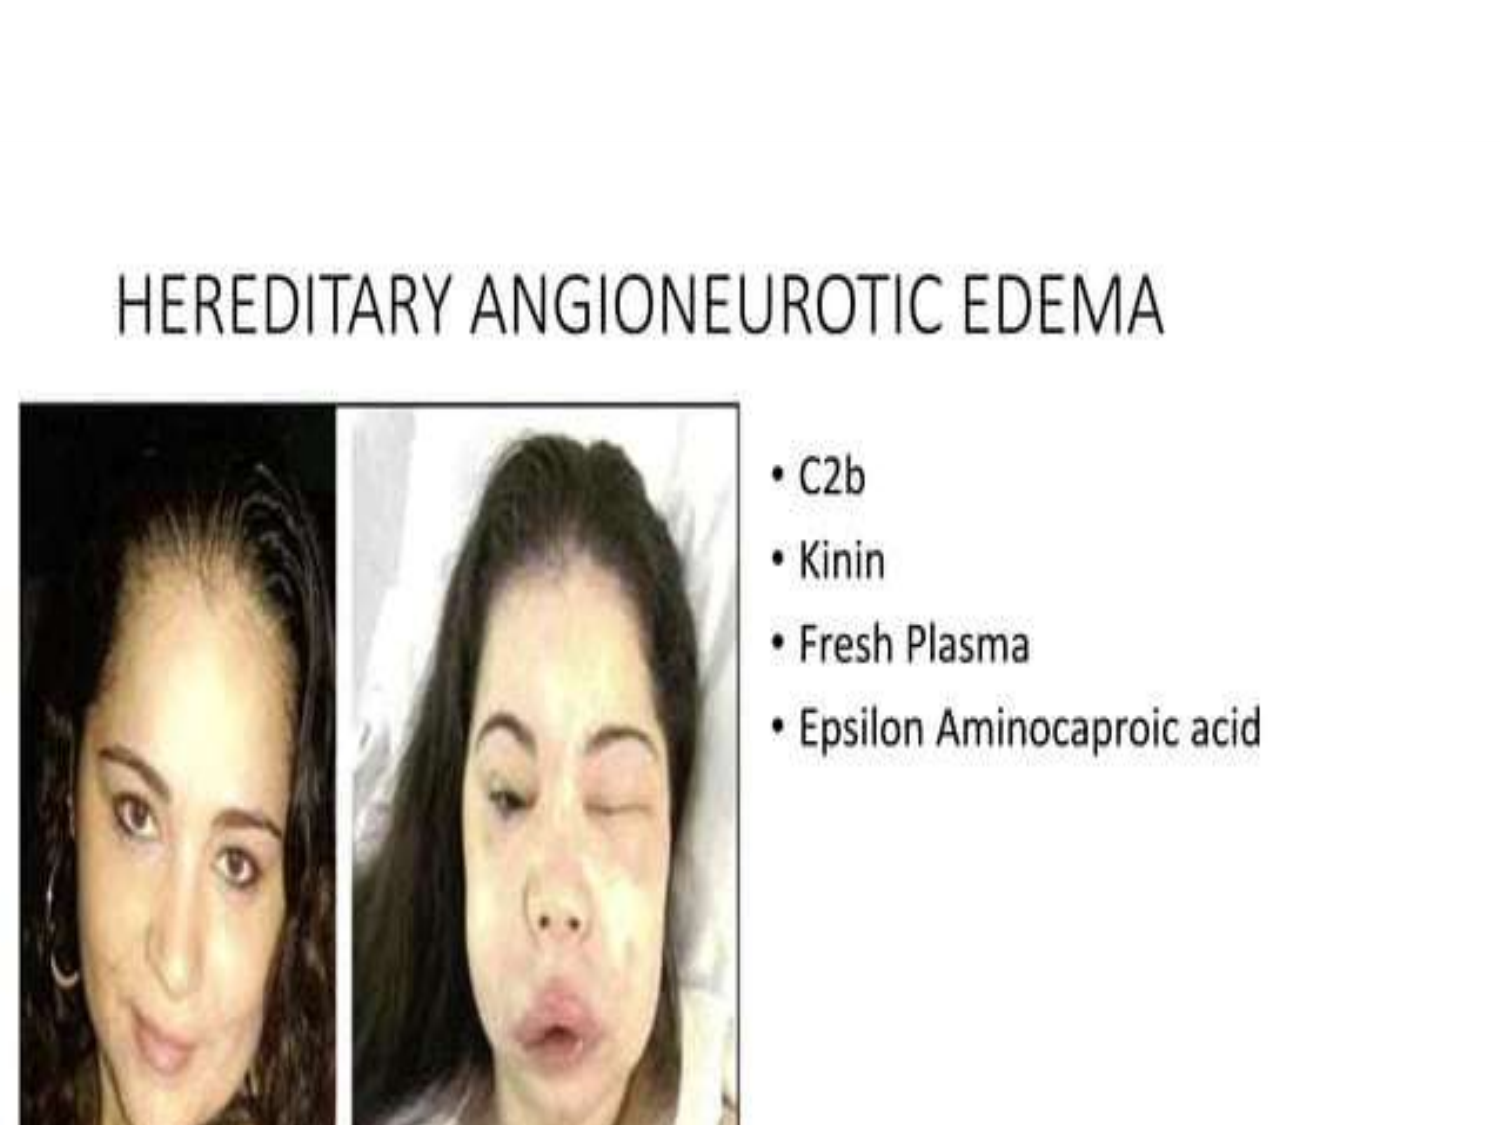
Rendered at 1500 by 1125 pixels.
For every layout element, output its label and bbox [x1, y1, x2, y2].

picture [0, 139, 1500, 1125]
